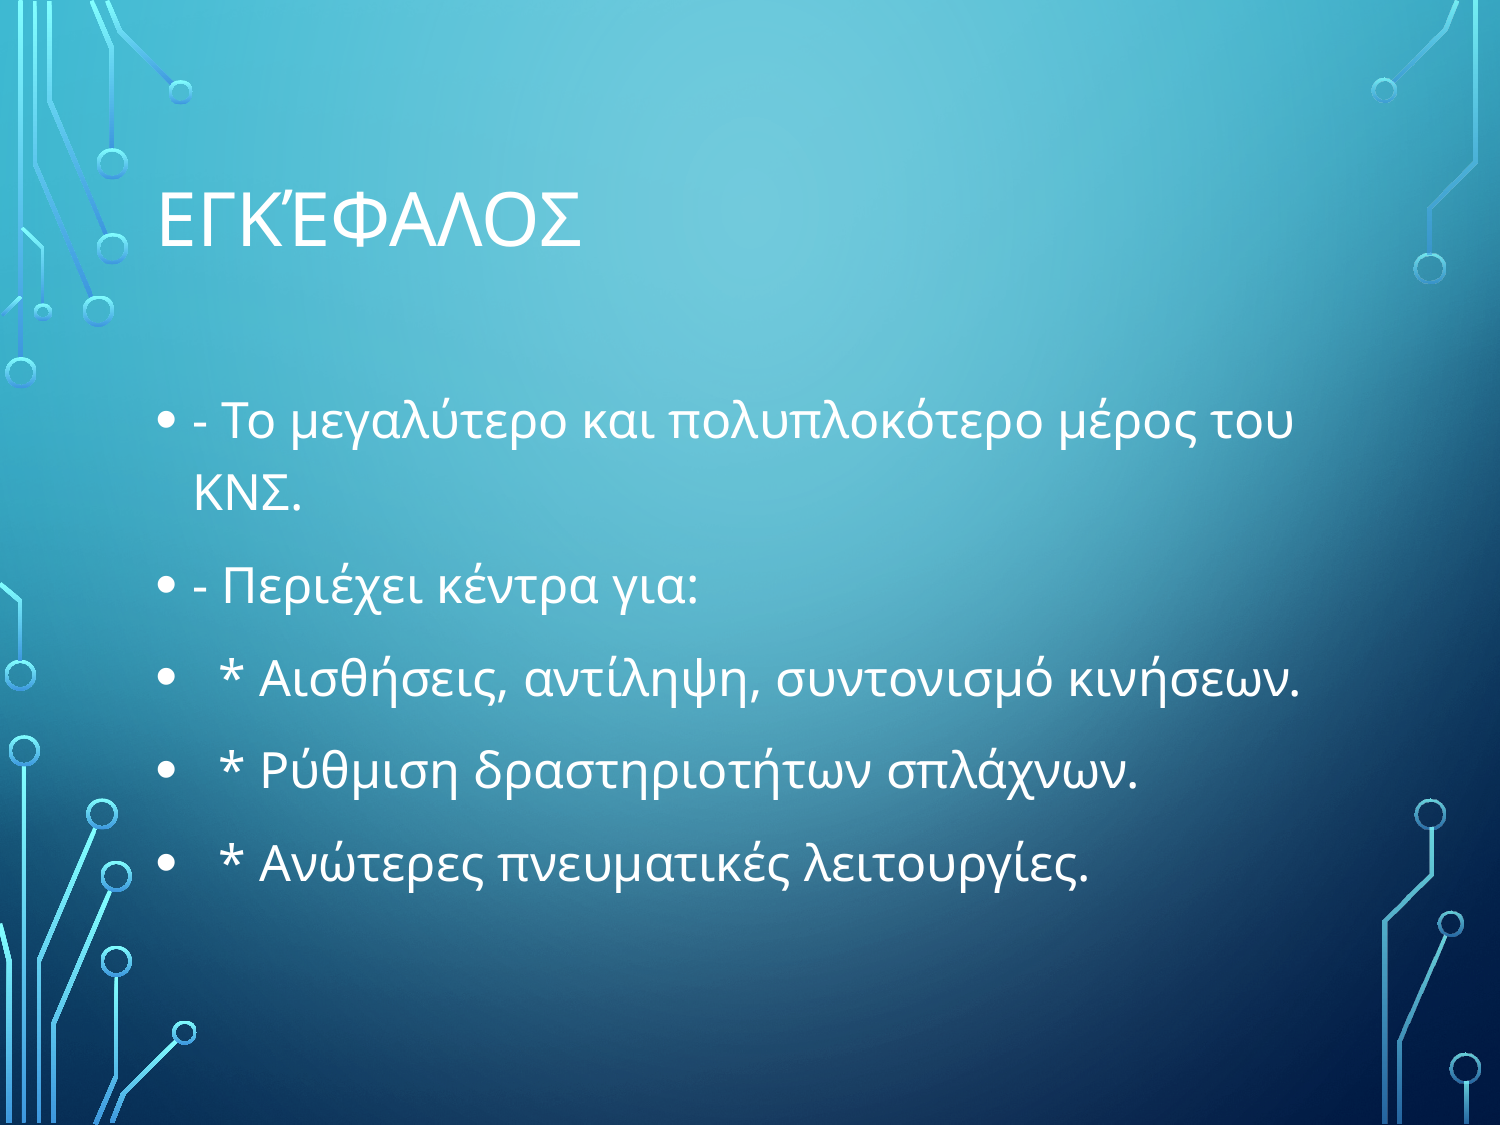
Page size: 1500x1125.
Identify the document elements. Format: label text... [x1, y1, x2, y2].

list - Το μεγαλύτερο και πολυπλοκότερο μέρος του ΚΝΣ. - Περιέχει κέντρα για: * Αισθήσεις, αντίληψη, συντονισμό κινήσεων. * Ρύθμιση δραστηριοτήτων σπλάχνων. * Ανώτερες πνευματικές λειτουργίες. [140, 369, 1360, 950]
title Εγκέφαλος [140, 101, 1360, 344]
